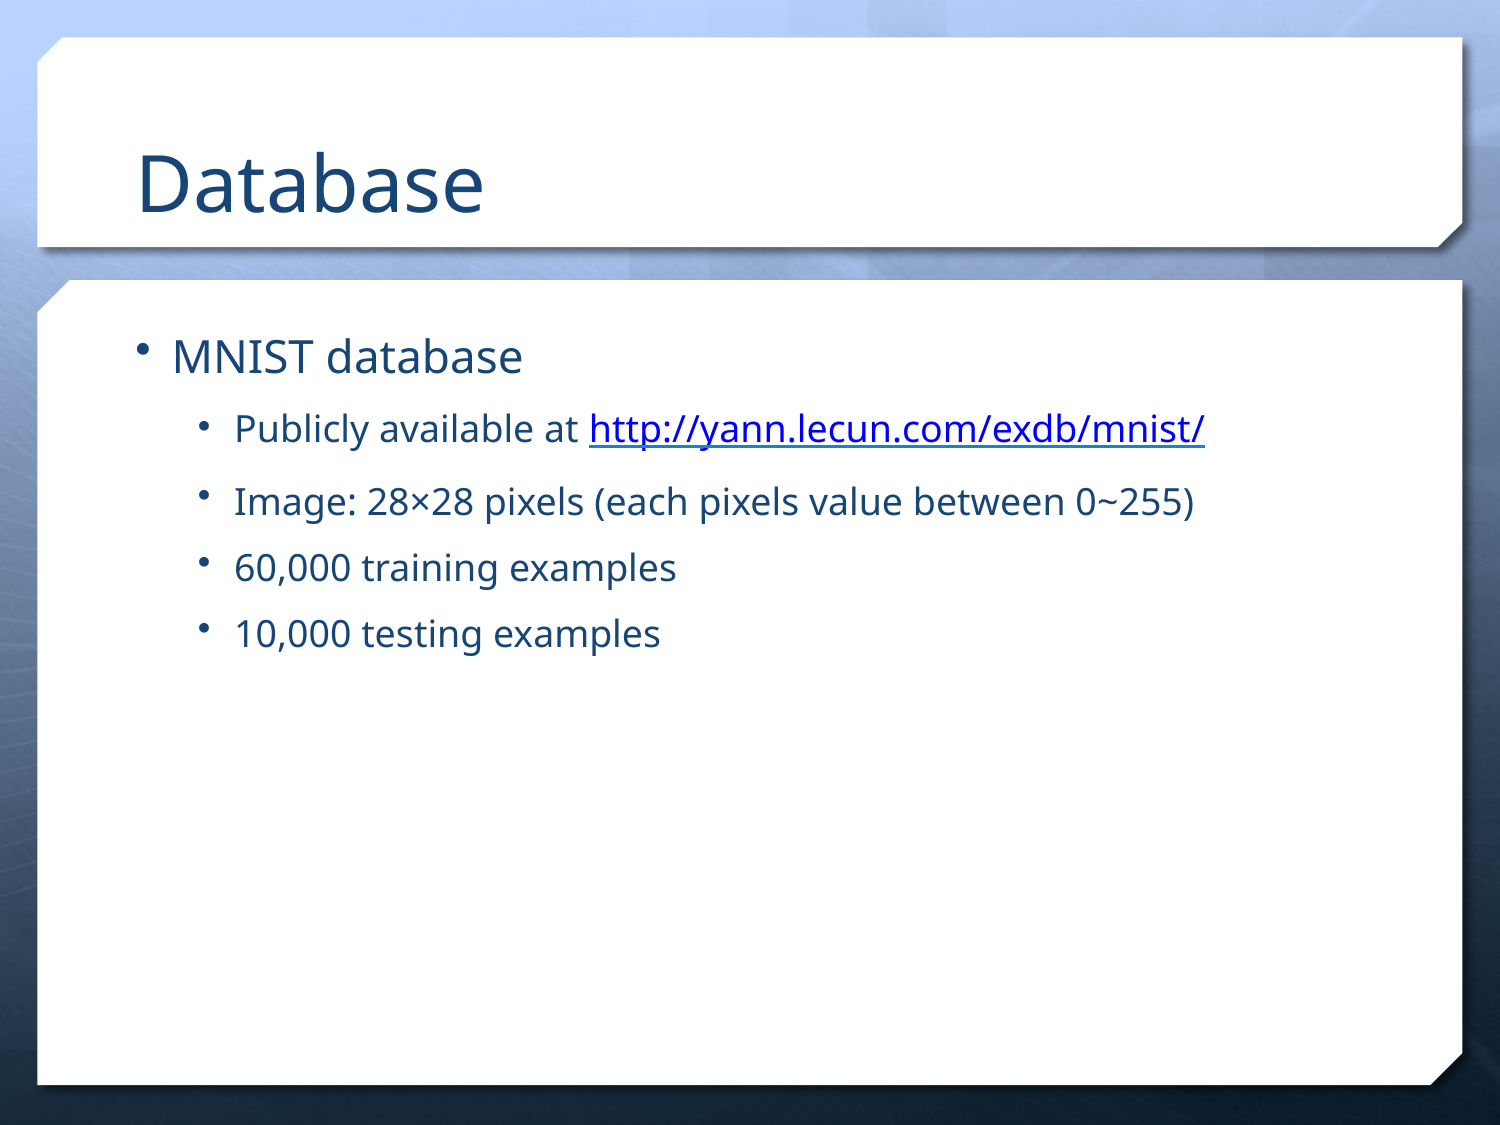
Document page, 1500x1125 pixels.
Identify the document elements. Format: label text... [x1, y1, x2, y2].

picture [0, 0, 1500, 1125]
list MNIST database Publicly available at http://yann.lecun.com/exdb/mnist/ Image: 28×28 pixels (each pixels value between 0~255) 60,000 training examples 10,000 testing examples [127, 319, 1373, 978]
title Database [127, 48, 1373, 237]
